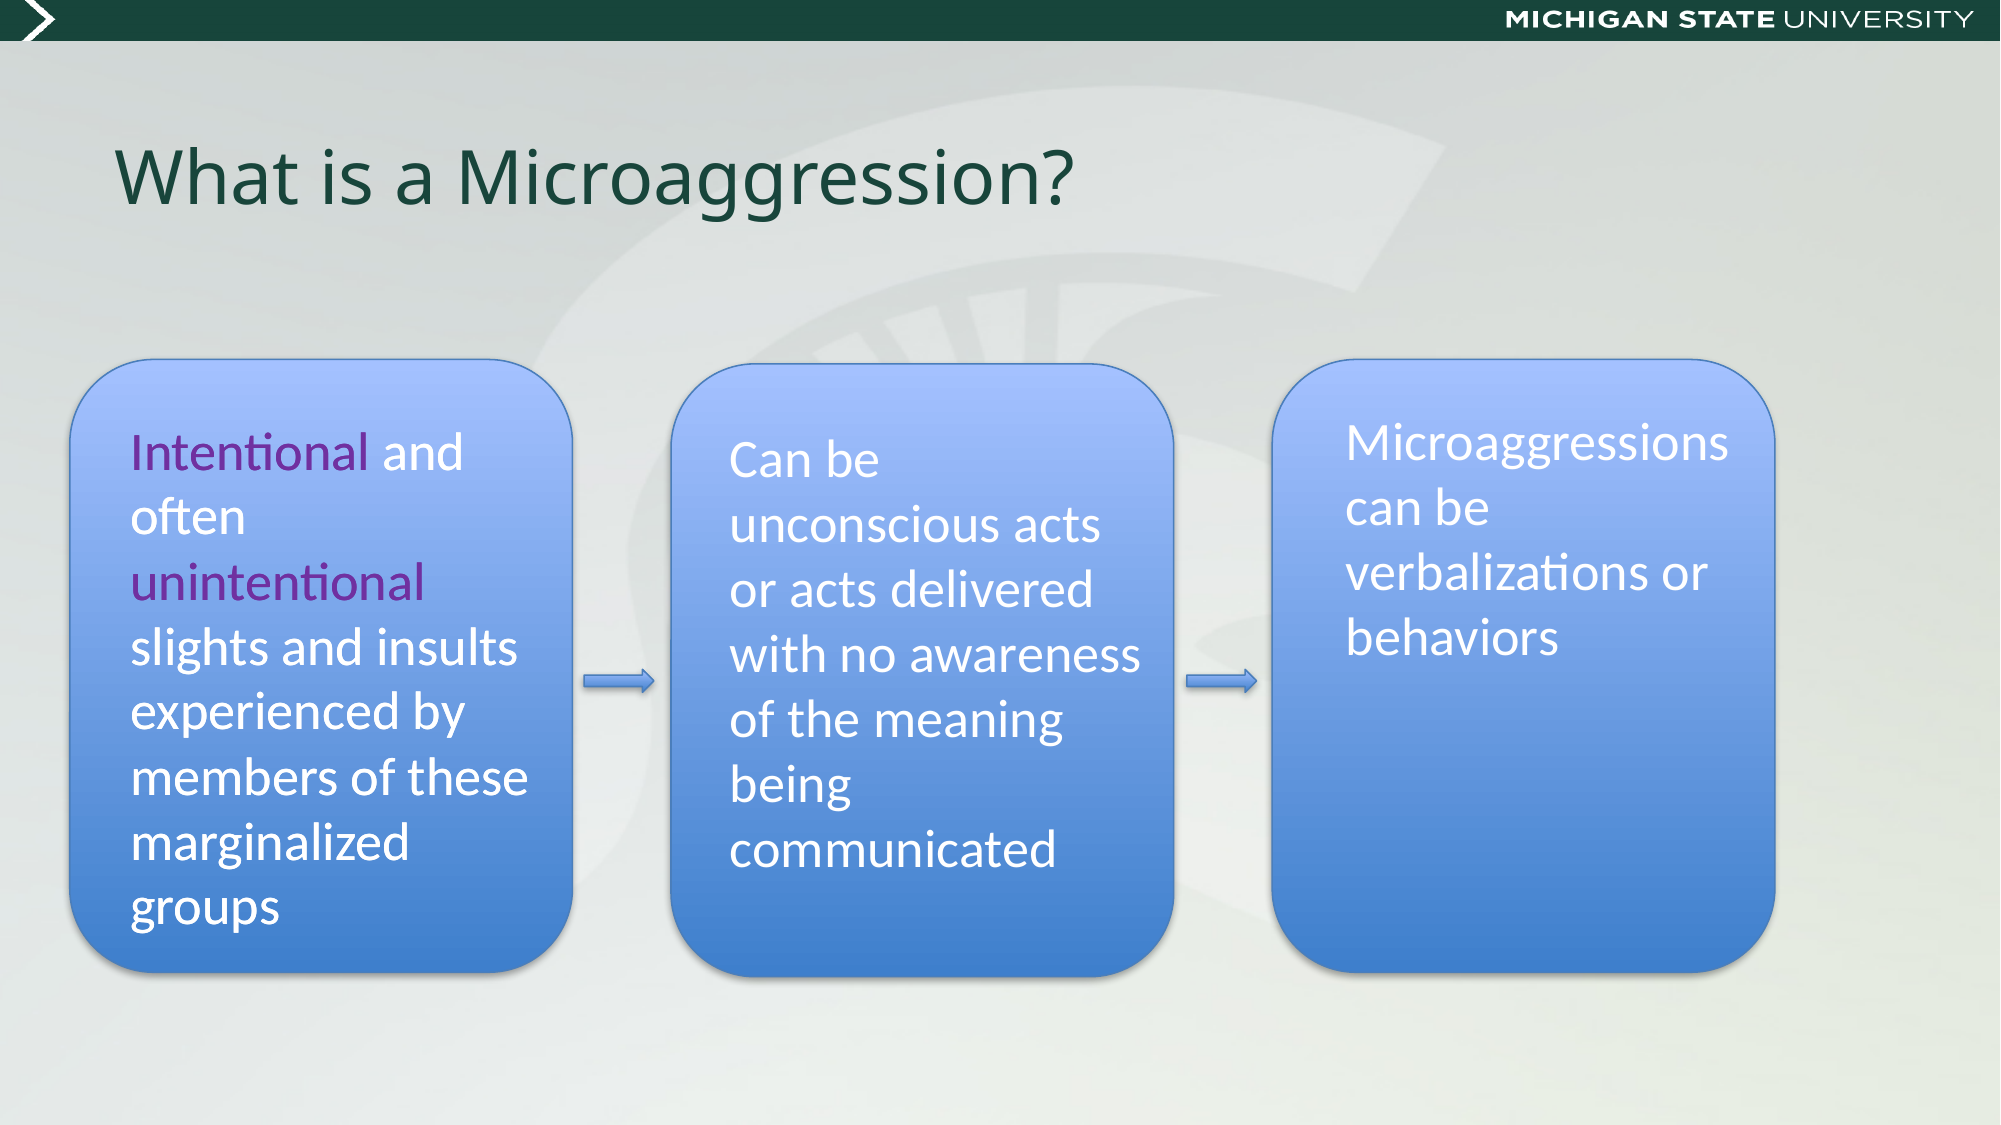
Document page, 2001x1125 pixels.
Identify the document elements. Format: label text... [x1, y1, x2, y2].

picture [0, 0, 2001, 1125]
text_box [68, 358, 566, 974]
text_box [583, 668, 655, 694]
text_box [1186, 668, 1258, 694]
text_box [670, 363, 1175, 978]
text_box Can be unconscious acts or acts delivered with no awareness of the meaning being communicated [715, 415, 1165, 886]
text_box Intentional and often unintentional slights and insults experienced by members of these marginalized groups [115, 408, 566, 944]
text_box [566, 409, 574, 923]
title What is a Microaggression? [99, 122, 1900, 284]
text_box Microaggressions can be verbalizations or behaviors [1330, 399, 1781, 674]
text_box [1271, 358, 1776, 974]
